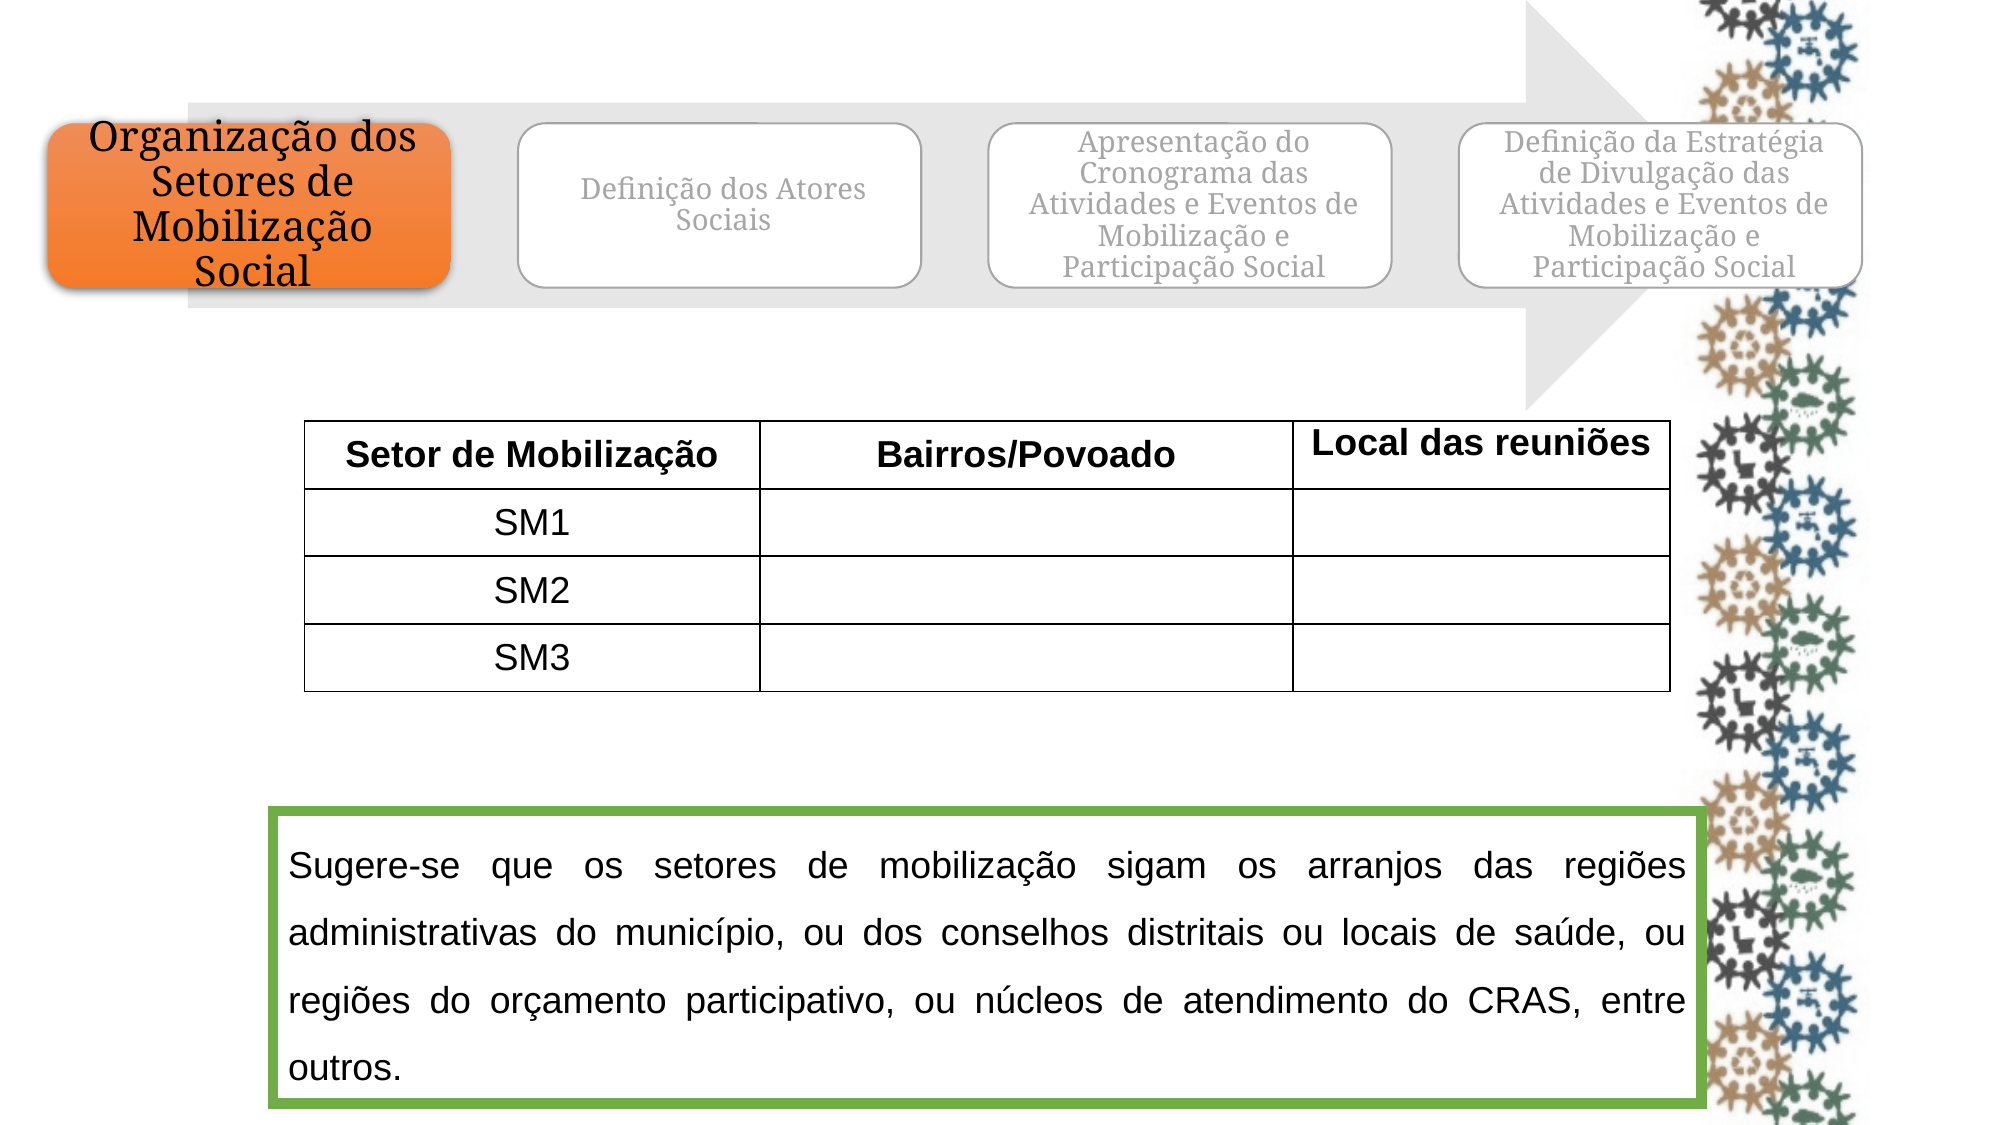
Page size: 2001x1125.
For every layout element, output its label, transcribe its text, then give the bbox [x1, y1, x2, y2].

table_cell SM1 [305, 490, 759, 555]
table_header Local das reuniões [1294, 422, 1669, 488]
table_cell [1294, 625, 1669, 691]
table_cell [761, 557, 1292, 623]
table_header Bairros/Povoado [761, 422, 1292, 488]
picture [0, 0, 2001, 1125]
table_cell [1294, 557, 1669, 623]
table_cell [761, 490, 1292, 555]
table_cell [1294, 490, 1669, 555]
table_header Setor de Mobilização [305, 422, 759, 488]
table_cell SM2 [305, 557, 759, 623]
table_cell SM3 [305, 625, 759, 691]
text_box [46, 0, 1863, 411]
table_cell [761, 625, 1292, 691]
text_box Sugere-se que os setores de mobilização sigam os arranjos das regiões administrativas do município, ou dos conselhos distritais ou locais de saúde, ou regiões do orçamento participativo, ou núcleos de atendimento do CRAS, entre outros. [273, 810, 1702, 1104]
